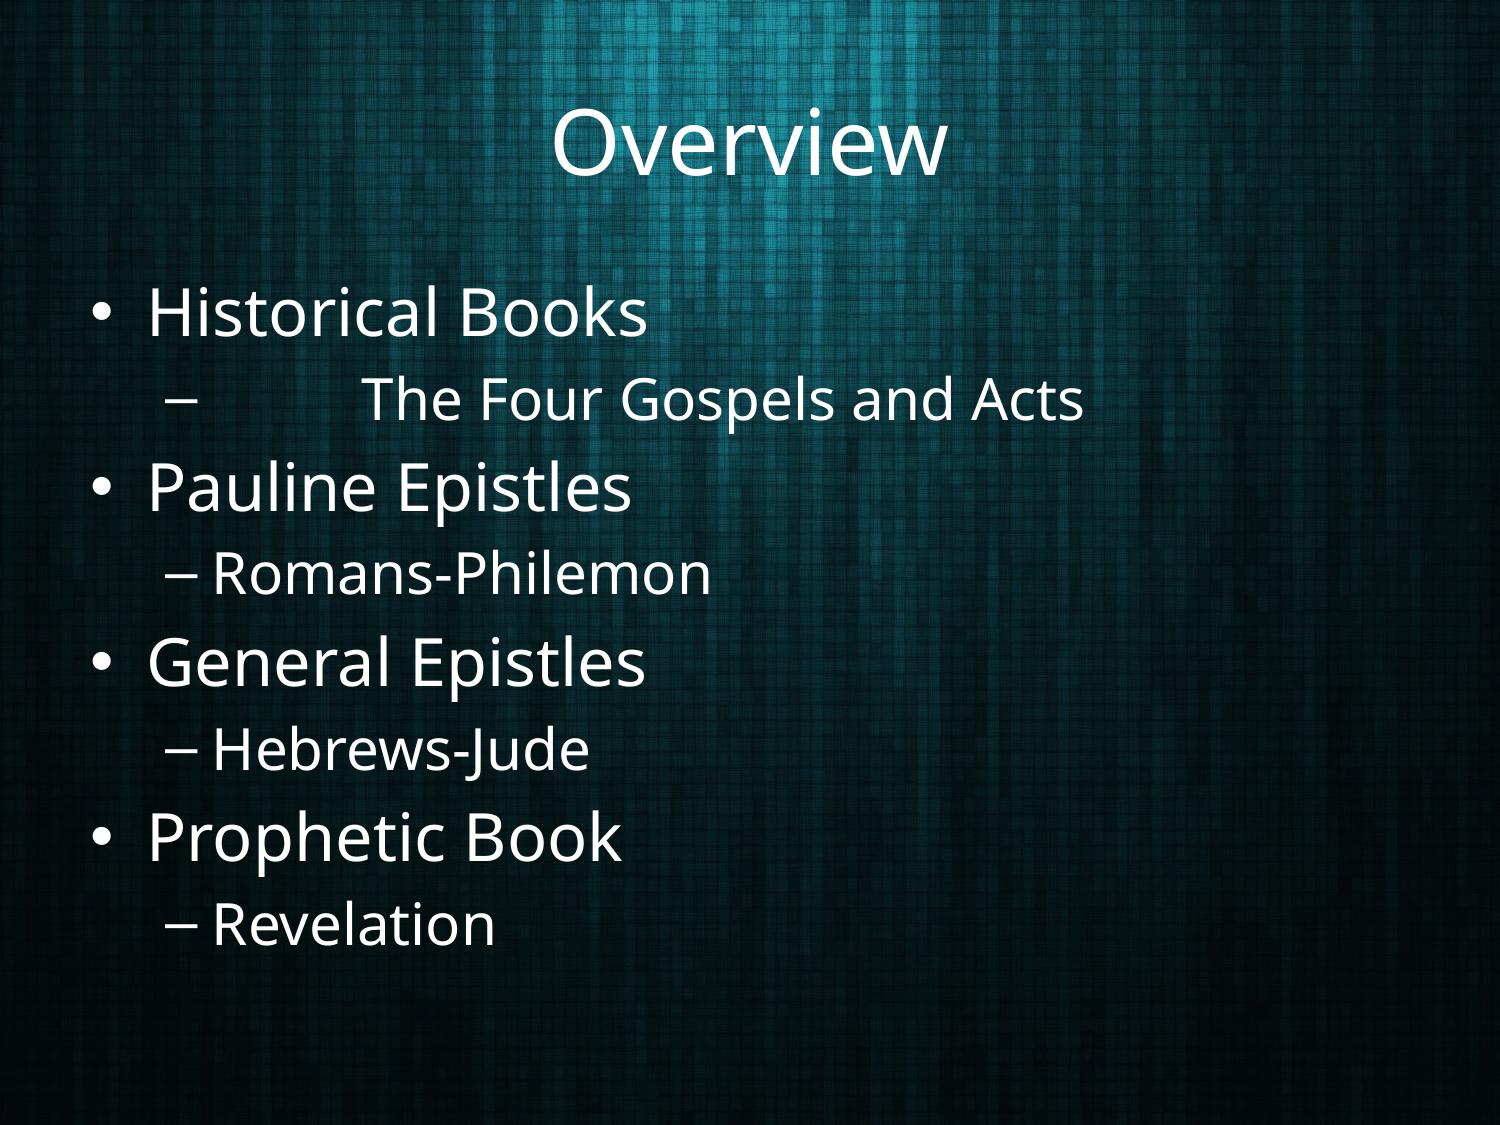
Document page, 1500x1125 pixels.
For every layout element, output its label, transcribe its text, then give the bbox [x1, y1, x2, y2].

picture [0, 0, 1500, 1125]
list Historical Books The Four Gospels and Acts Pauline Epistles Romans-Philemon General Epistles Hebrews-Jude Prophetic Book Revelation [75, 262, 1425, 1035]
title Overview [75, 45, 1425, 233]
